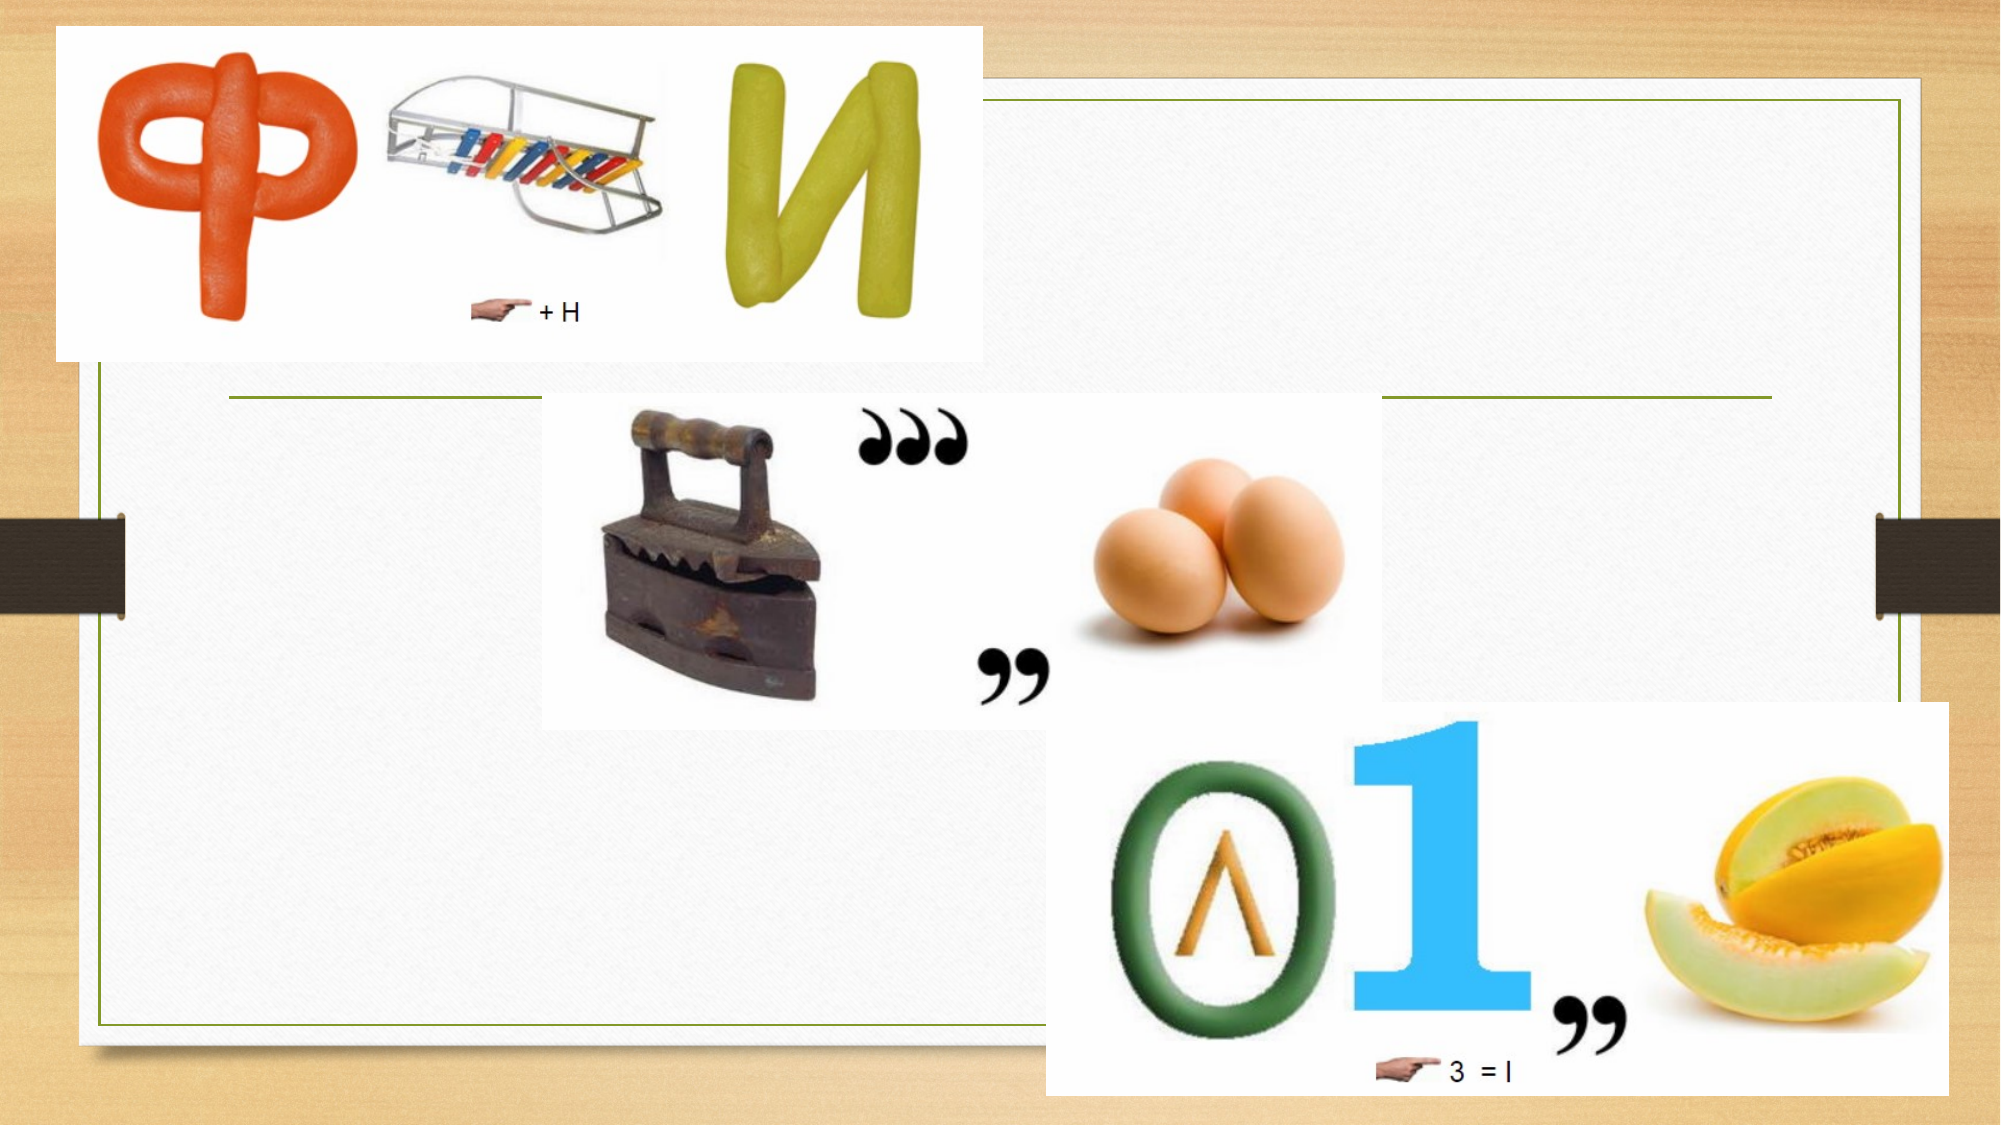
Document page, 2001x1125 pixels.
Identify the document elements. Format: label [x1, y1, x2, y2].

list [56, 26, 984, 362]
picture [0, 0, 2001, 1125]
